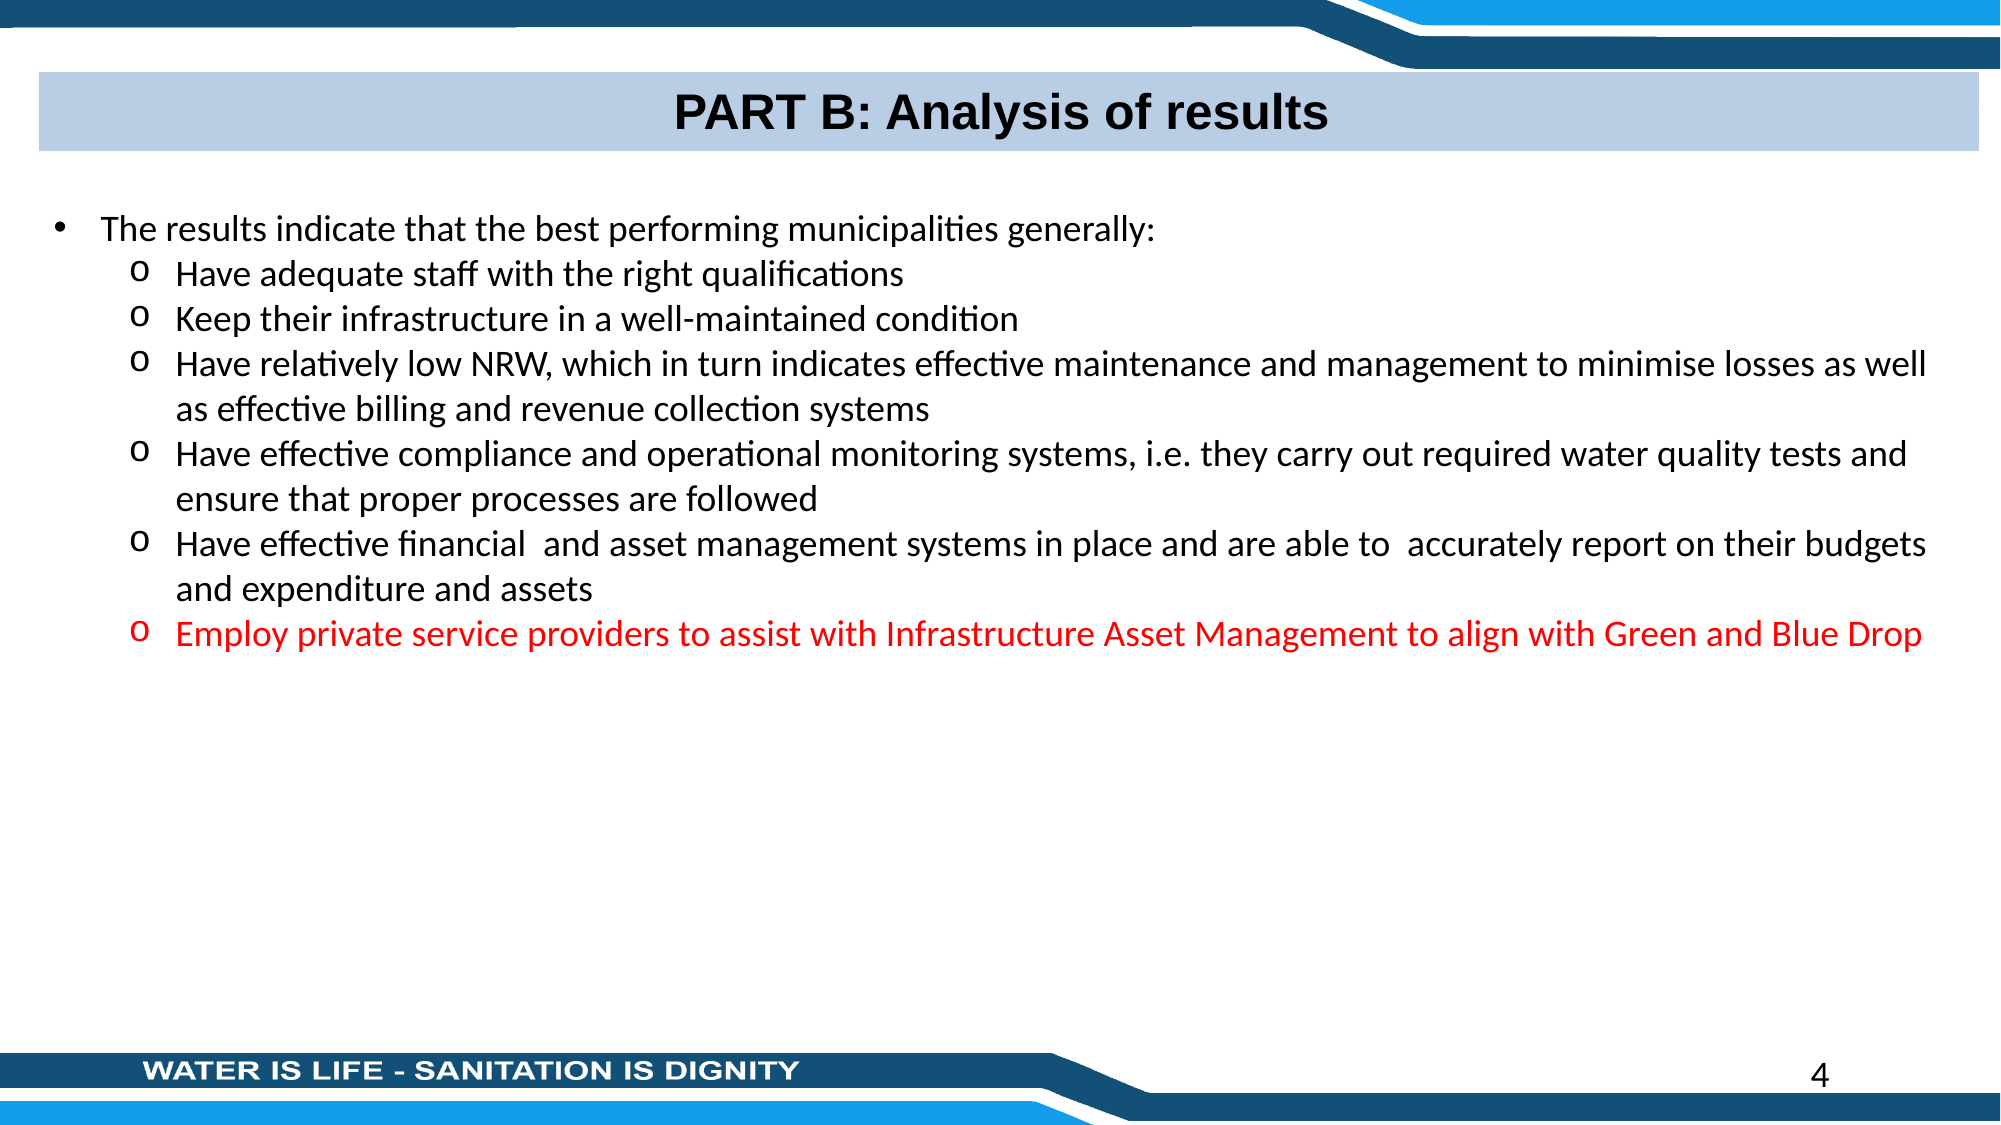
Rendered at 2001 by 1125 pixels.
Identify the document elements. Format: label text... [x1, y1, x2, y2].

slide_number 4 [1795, 1042, 1979, 1103]
picture [0, 0, 2001, 1125]
text_box The results indicate that the best performing municipalities generally: Have adequate staff with the right qualifications Keep their infrastructure in a well-maintained condition Have relatively low NRW, which in turn indicates effective maintenance and management to minimise losses as well as effective billing and revenue collection systems Have effective compliance and operational monitoring systems, i.e. they carry out required water quality tests and ensure that proper processes are followed Have effective financial and asset management systems in place and are able to accurately report on their budgets and expenditure and assets Employ private service providers to assist with Infrastructure Asset Management to align with Green and Blue Drop [38, 196, 1979, 977]
text_box PART B: Analysis of results [38, 72, 1979, 152]
